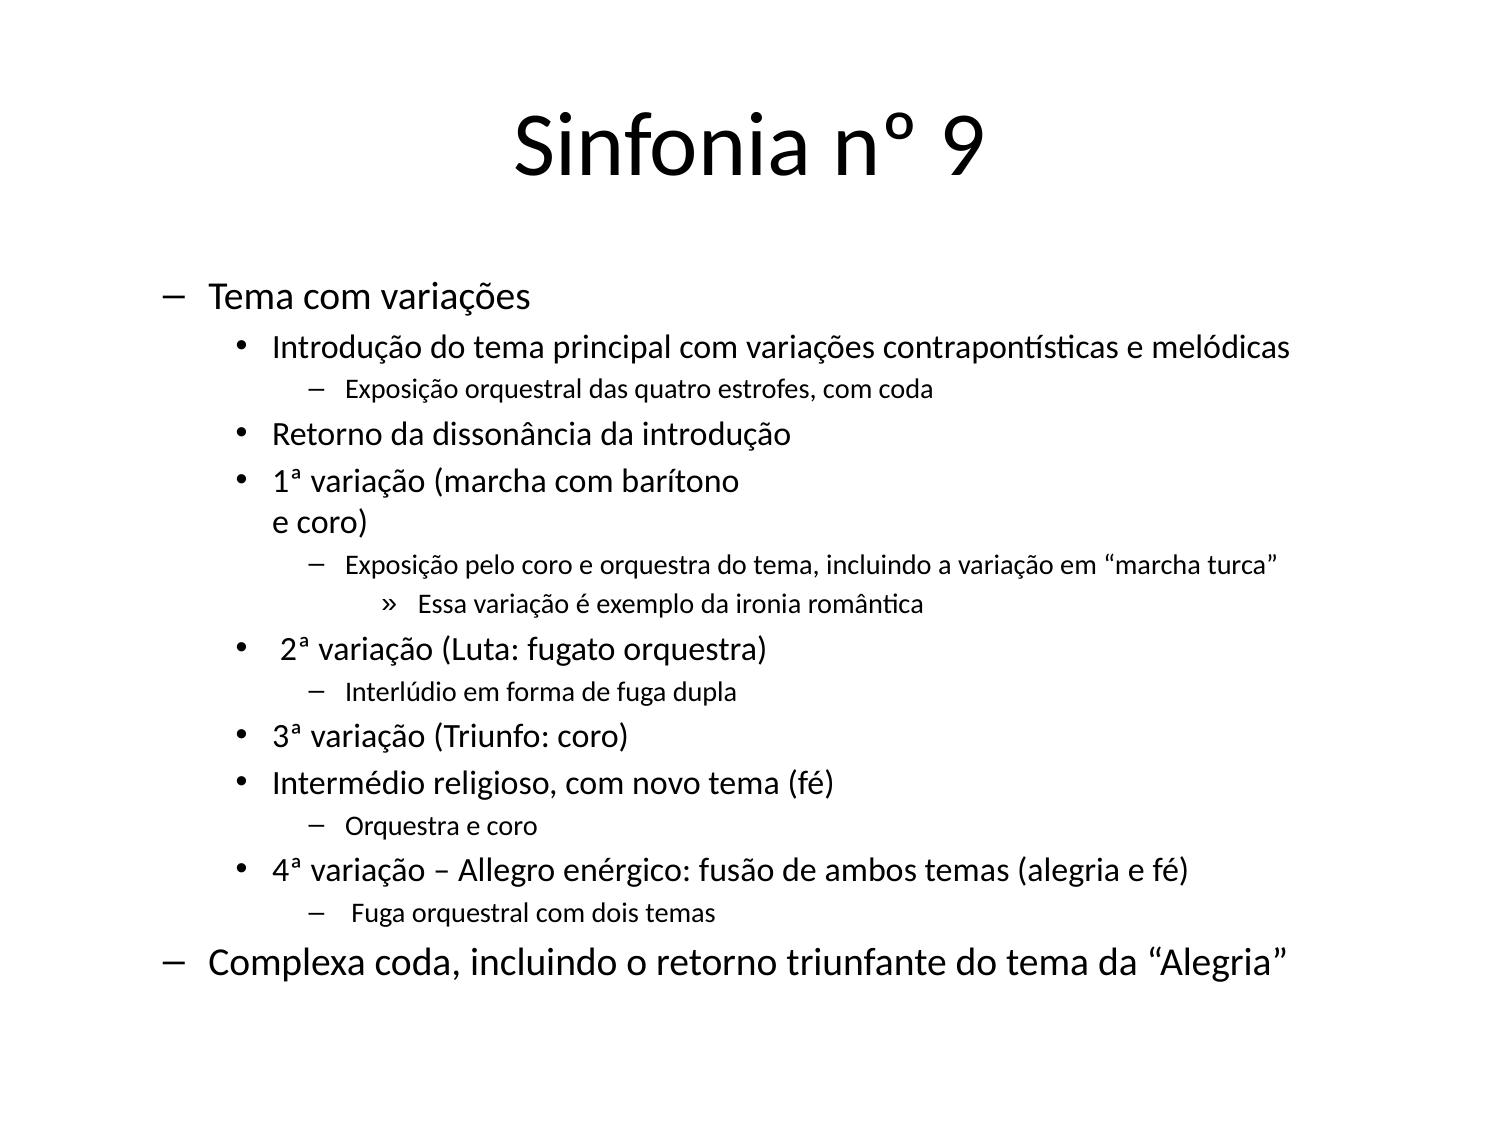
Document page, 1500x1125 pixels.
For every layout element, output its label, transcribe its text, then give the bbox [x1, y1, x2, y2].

list Tema com variações Introdução do tema principal com variações contrapontísticas e melódicas Exposição orquestral das quatro estrofes, com coda Retorno da dissonância da introdução 1ª variação (marcha com barítono e coro) Exposição pelo coro e orquestra do tema, incluindo a variação em “marcha turca” Essa variação é exemplo da ironia romântica 2ª variação (Luta: fugato orquestra) Interlúdio em forma de fuga dupla 3ª variação (Triunfo: coro) Intermédio religioso, com novo tema (fé) Orquestra e coro 4ª variação – Allegro enérgico: fusão de ambos temas (alegria e fé) Fuga orquestral com dois temas Complexa coda, incluindo o retorno triunfante do tema da “Alegria” [75, 262, 1425, 1005]
title Sinfonia nº 9 [75, 45, 1425, 233]
